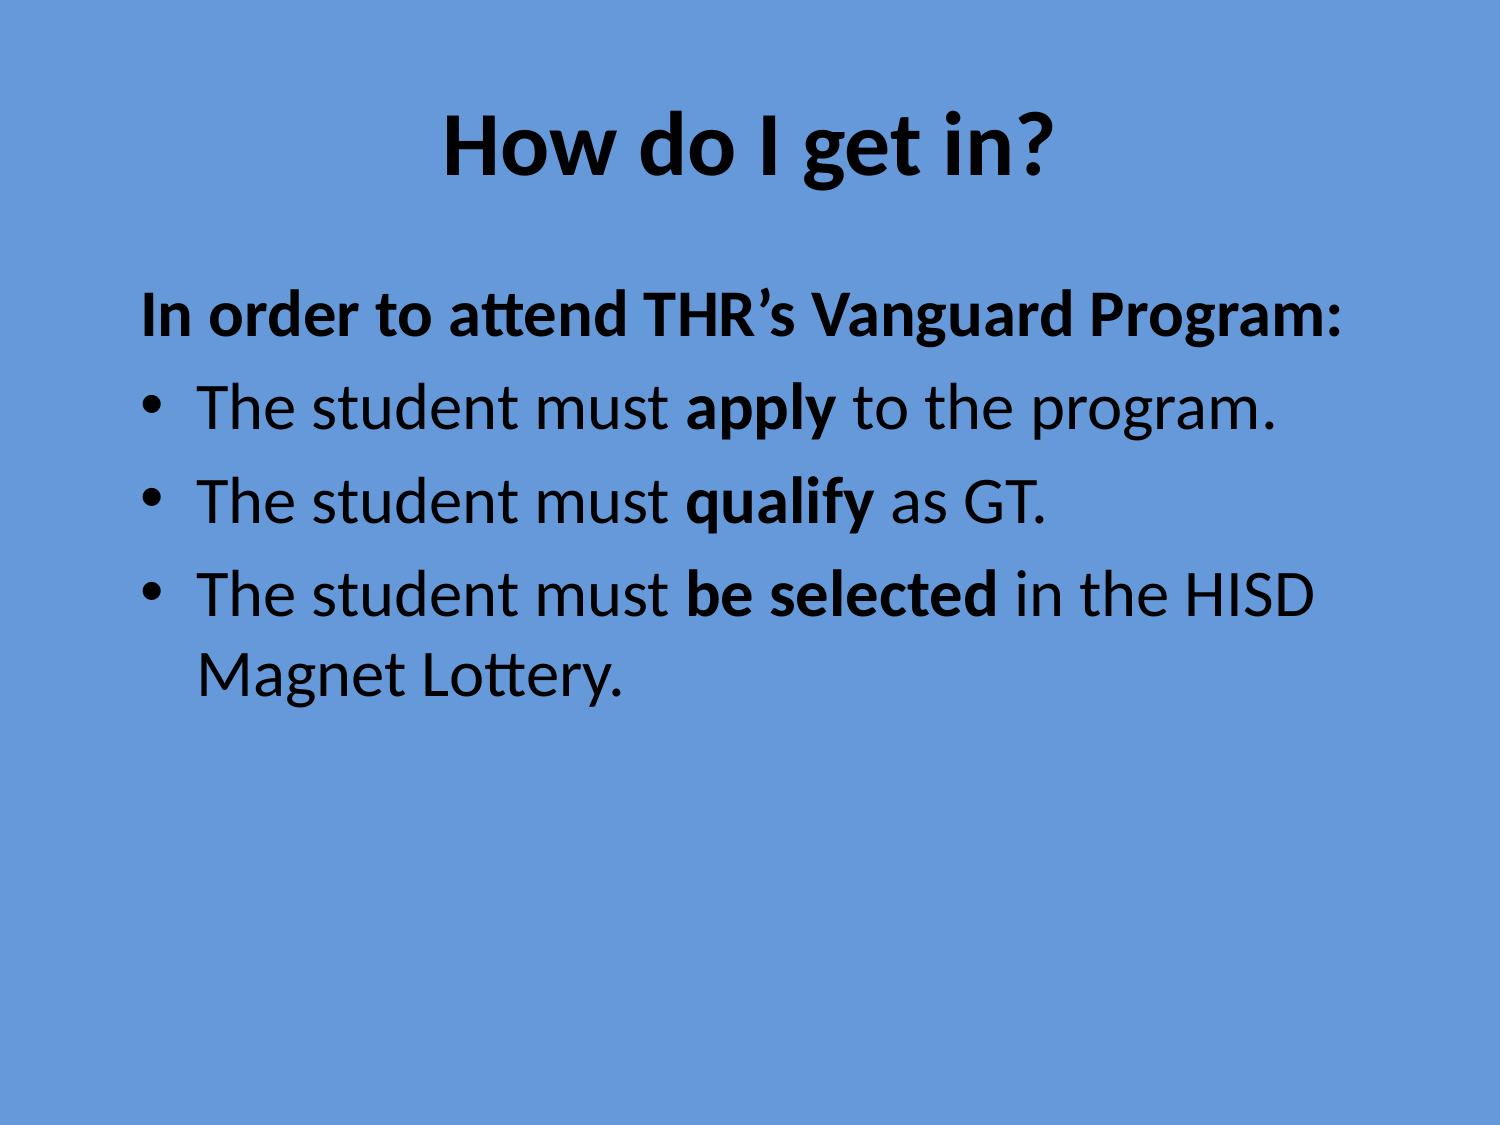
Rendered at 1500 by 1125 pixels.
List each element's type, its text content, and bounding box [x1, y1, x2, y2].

title How do I get in? [75, 45, 1425, 233]
list In order to attend THR’s Vanguard Program: The student must apply to the program. The student must qualify as GT. The student must be selected in the HISD Magnet Lottery. [125, 262, 1400, 1005]
